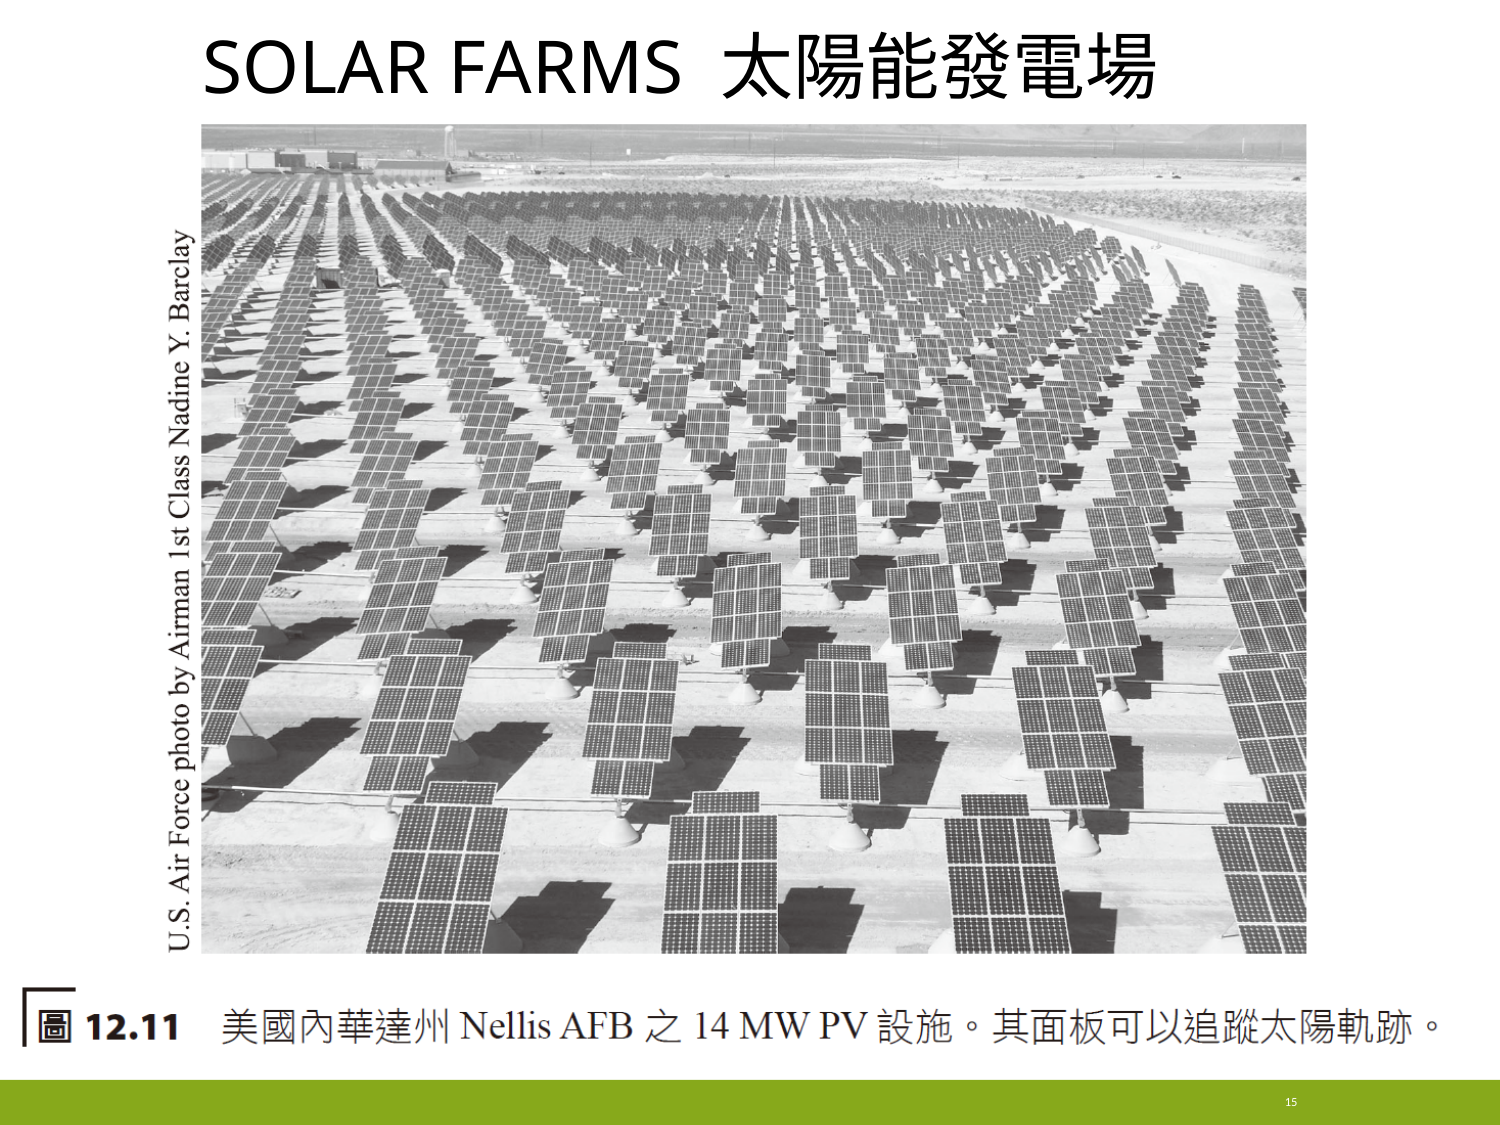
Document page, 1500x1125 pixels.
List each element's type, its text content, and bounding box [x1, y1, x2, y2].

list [1, 114, 1470, 1057]
slide_number 15 [1217, 1082, 1313, 1121]
title Solar farms 太陽能發電場 [187, 19, 1313, 114]
